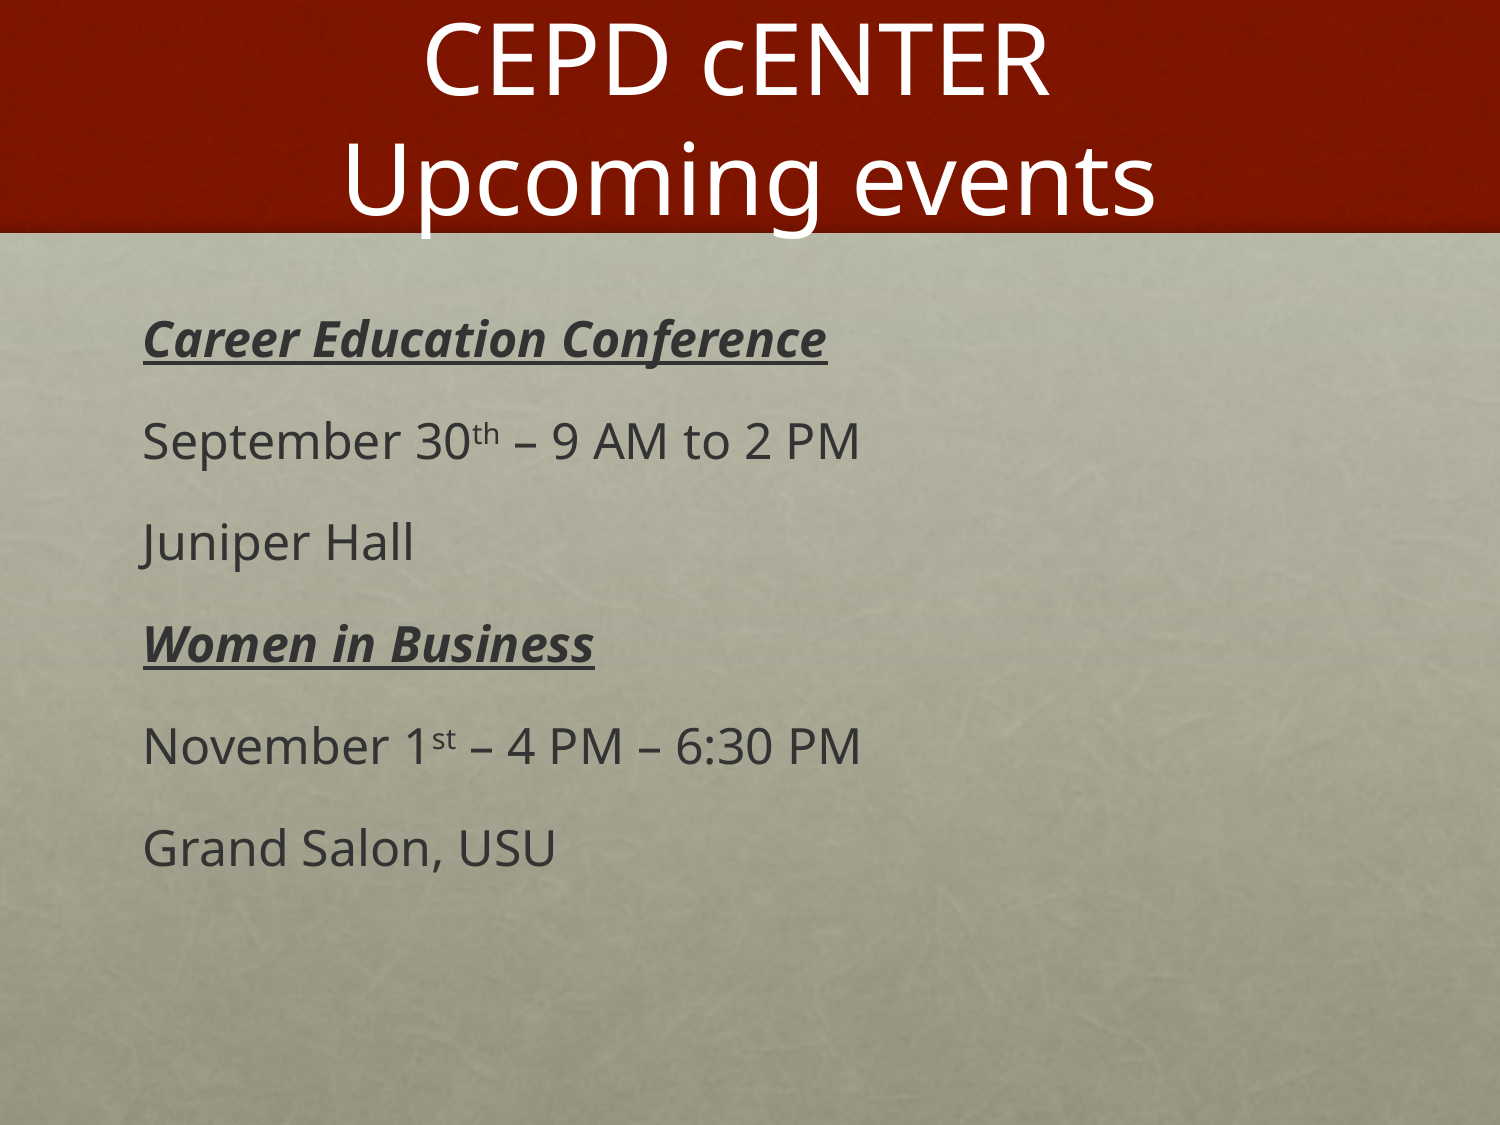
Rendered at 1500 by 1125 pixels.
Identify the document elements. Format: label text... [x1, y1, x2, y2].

picture [0, 214, 1500, 1125]
title CEPD cENTER Upcoming events [127, 10, 1372, 221]
list Career Education Conference September 30th – 9 AM to 2 PM Juniper Hall Women in Business November 1st – 4 PM – 6:30 PM Grand Salon, USU [127, 299, 1372, 1005]
